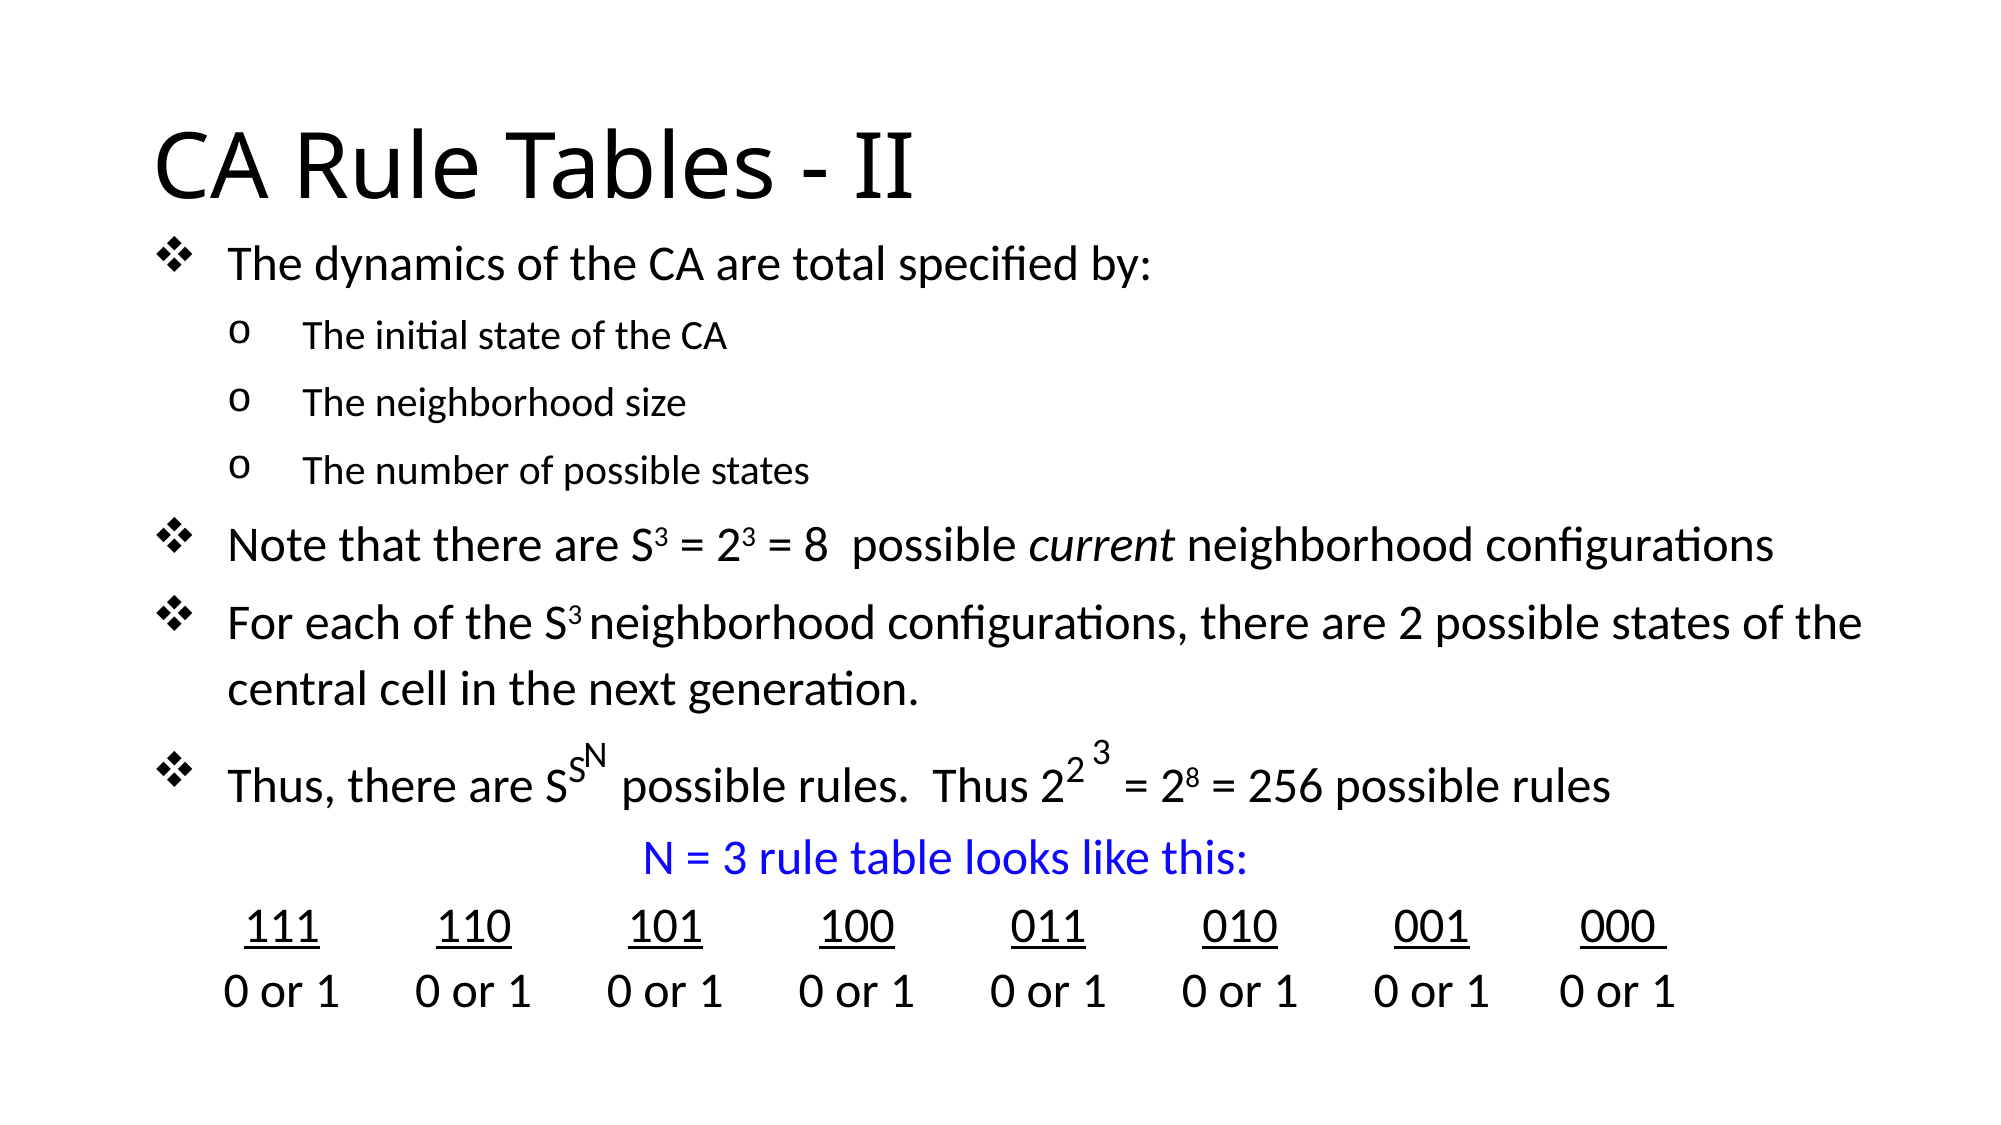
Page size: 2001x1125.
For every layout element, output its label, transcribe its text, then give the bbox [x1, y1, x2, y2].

title CA Rule Tables - II [137, 59, 1863, 216]
table_cell 0 or 1 [953, 962, 1144, 1028]
table_cell 0 or 1 [1144, 962, 1336, 1028]
table_cell 0 or 1 [1528, 962, 1719, 1028]
table_header 111 [186, 897, 378, 962]
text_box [137, 216, 1888, 826]
text_box N = 3 rule table looks like this: [575, 826, 1317, 892]
table_cell 0 or 1 [1336, 962, 1528, 1028]
table_header 101 [569, 897, 761, 962]
table_cell 0 or 1 [569, 962, 761, 1028]
table_header 000 [1528, 897, 1719, 962]
table_header 010 [1144, 897, 1336, 962]
table_header 011 [953, 897, 1144, 962]
table_header 110 [378, 897, 569, 962]
table_cell 0 or 1 [378, 962, 569, 1028]
table_header 001 [1336, 897, 1528, 962]
table_header 100 [761, 897, 953, 962]
table_cell 0 or 1 [186, 962, 378, 1028]
table_cell 0 or 1 [761, 962, 953, 1028]
